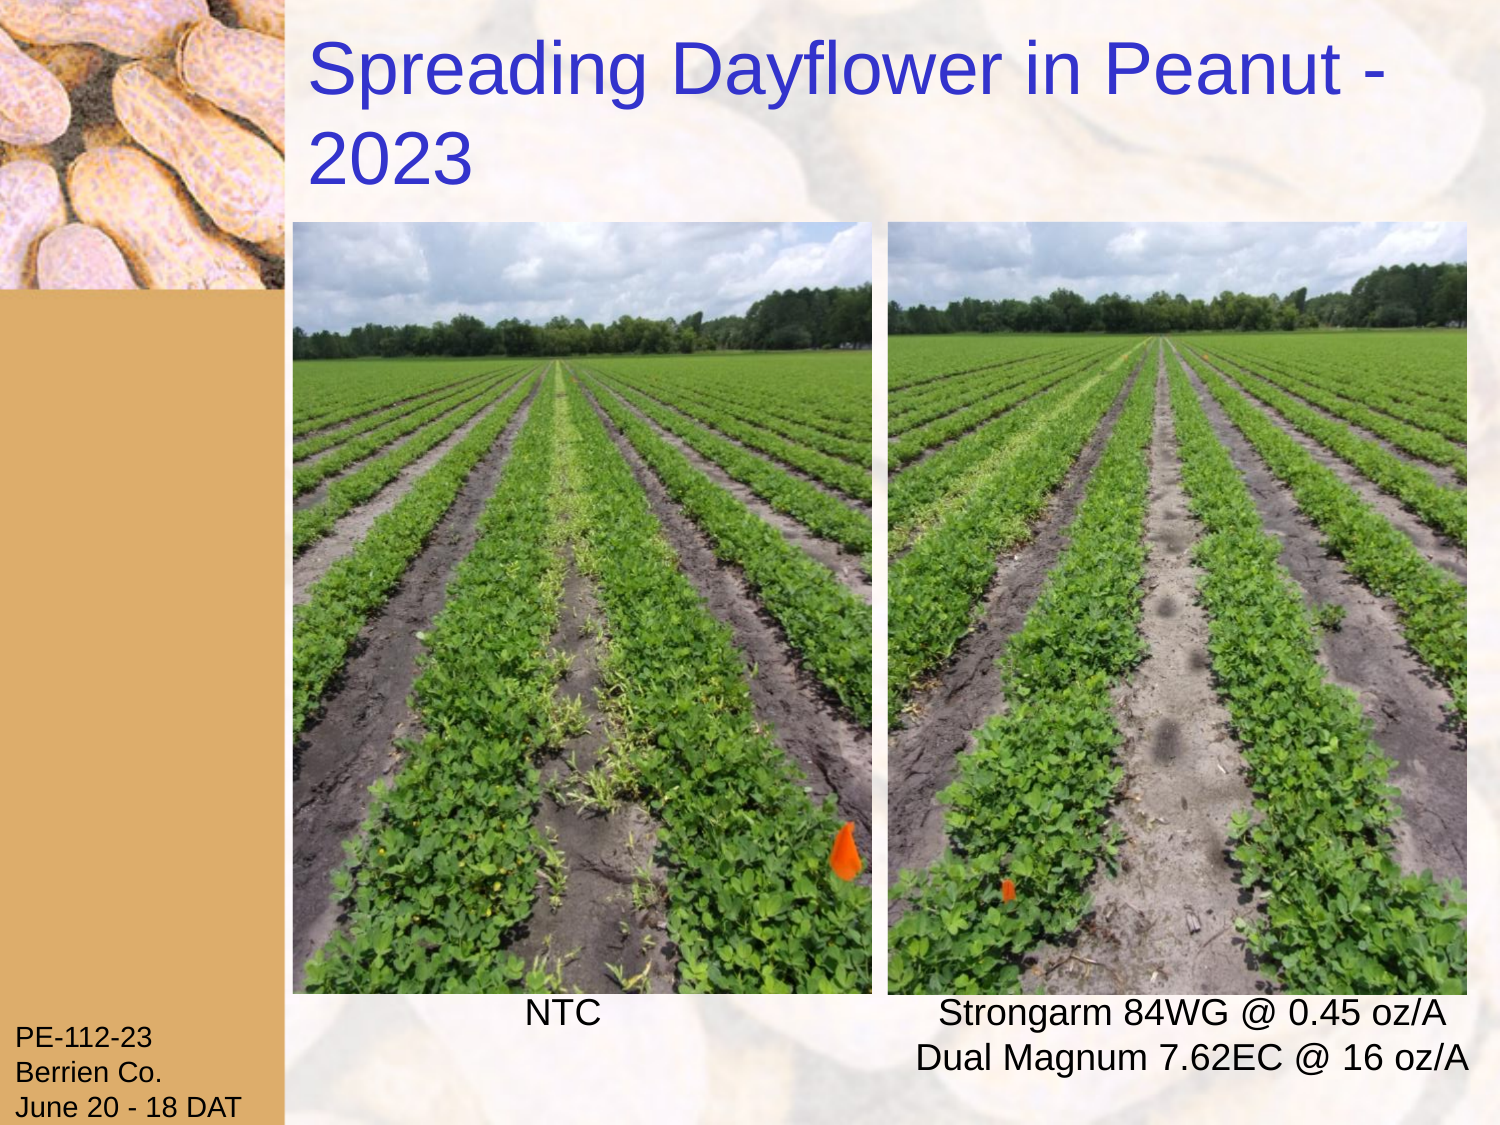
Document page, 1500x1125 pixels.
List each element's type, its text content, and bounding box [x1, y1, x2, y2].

text_box PE-112-23 Berrien Co. June 20 - 18 DAT [0, 1010, 258, 1125]
text_box Strongarm 84WG @ 0.45 oz/A Dual Magnum 7.62EC @ 16 oz/A [900, 980, 1485, 1086]
title Spreading Dayflower in Peanut - 2023 [292, 15, 1489, 204]
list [195, 318, 788, 898]
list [790, 318, 1500, 898]
picture [0, 0, 1500, 1125]
text_box NTC [509, 994, 617, 1041]
